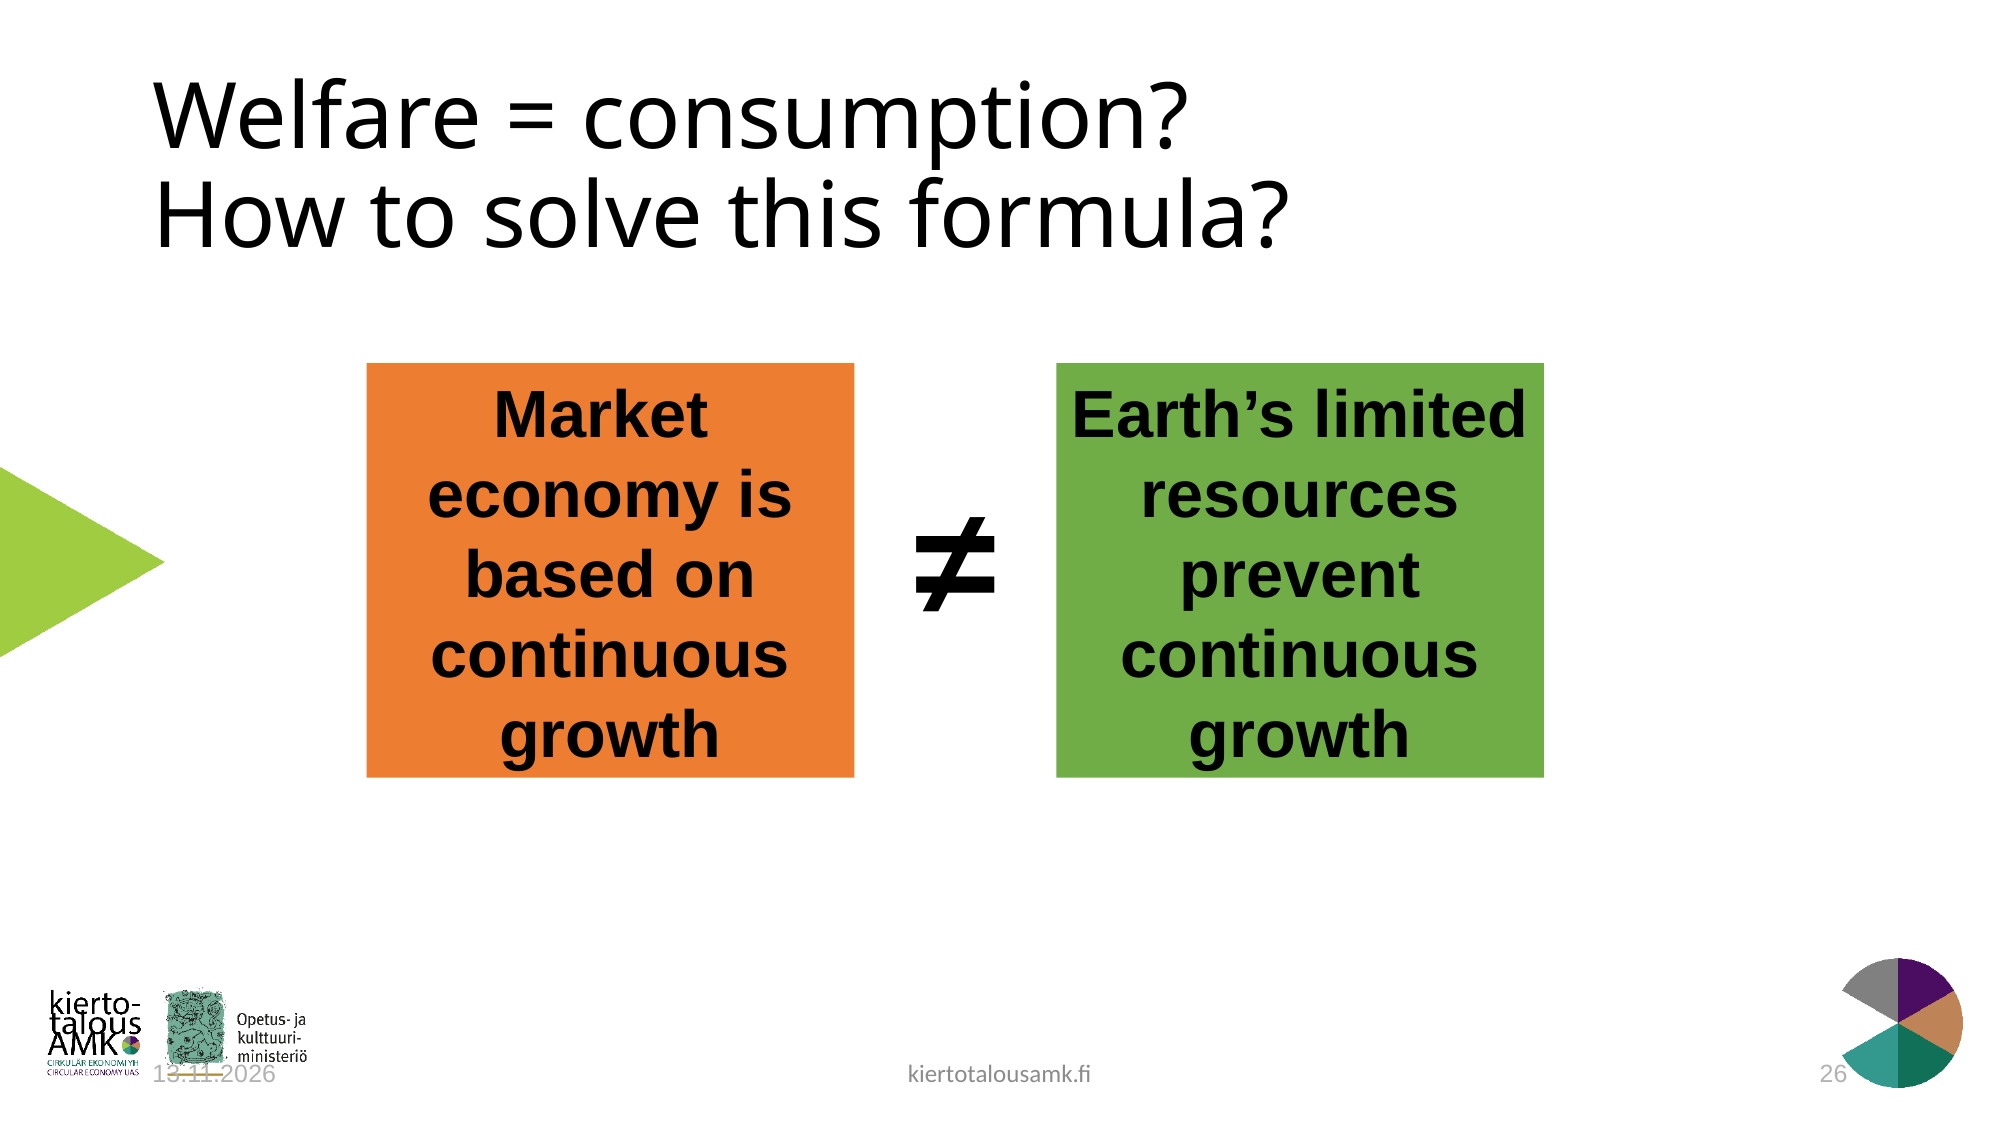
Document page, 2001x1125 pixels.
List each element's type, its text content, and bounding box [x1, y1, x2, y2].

footer kiertotalousamk.fi [662, 1042, 1338, 1103]
text_box Market economy is based on continuous growth [366, 363, 855, 778]
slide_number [137, 1042, 588, 1103]
title Welfare = consumption? How to solve this formula? [137, 59, 1863, 278]
text_box ≠ [846, 457, 1065, 653]
text_box Earth’s limited resources prevent continuous growth [1056, 363, 1544, 778]
picture [0, 0, 2000, 1125]
slide_number 26 [1412, 1042, 1863, 1103]
